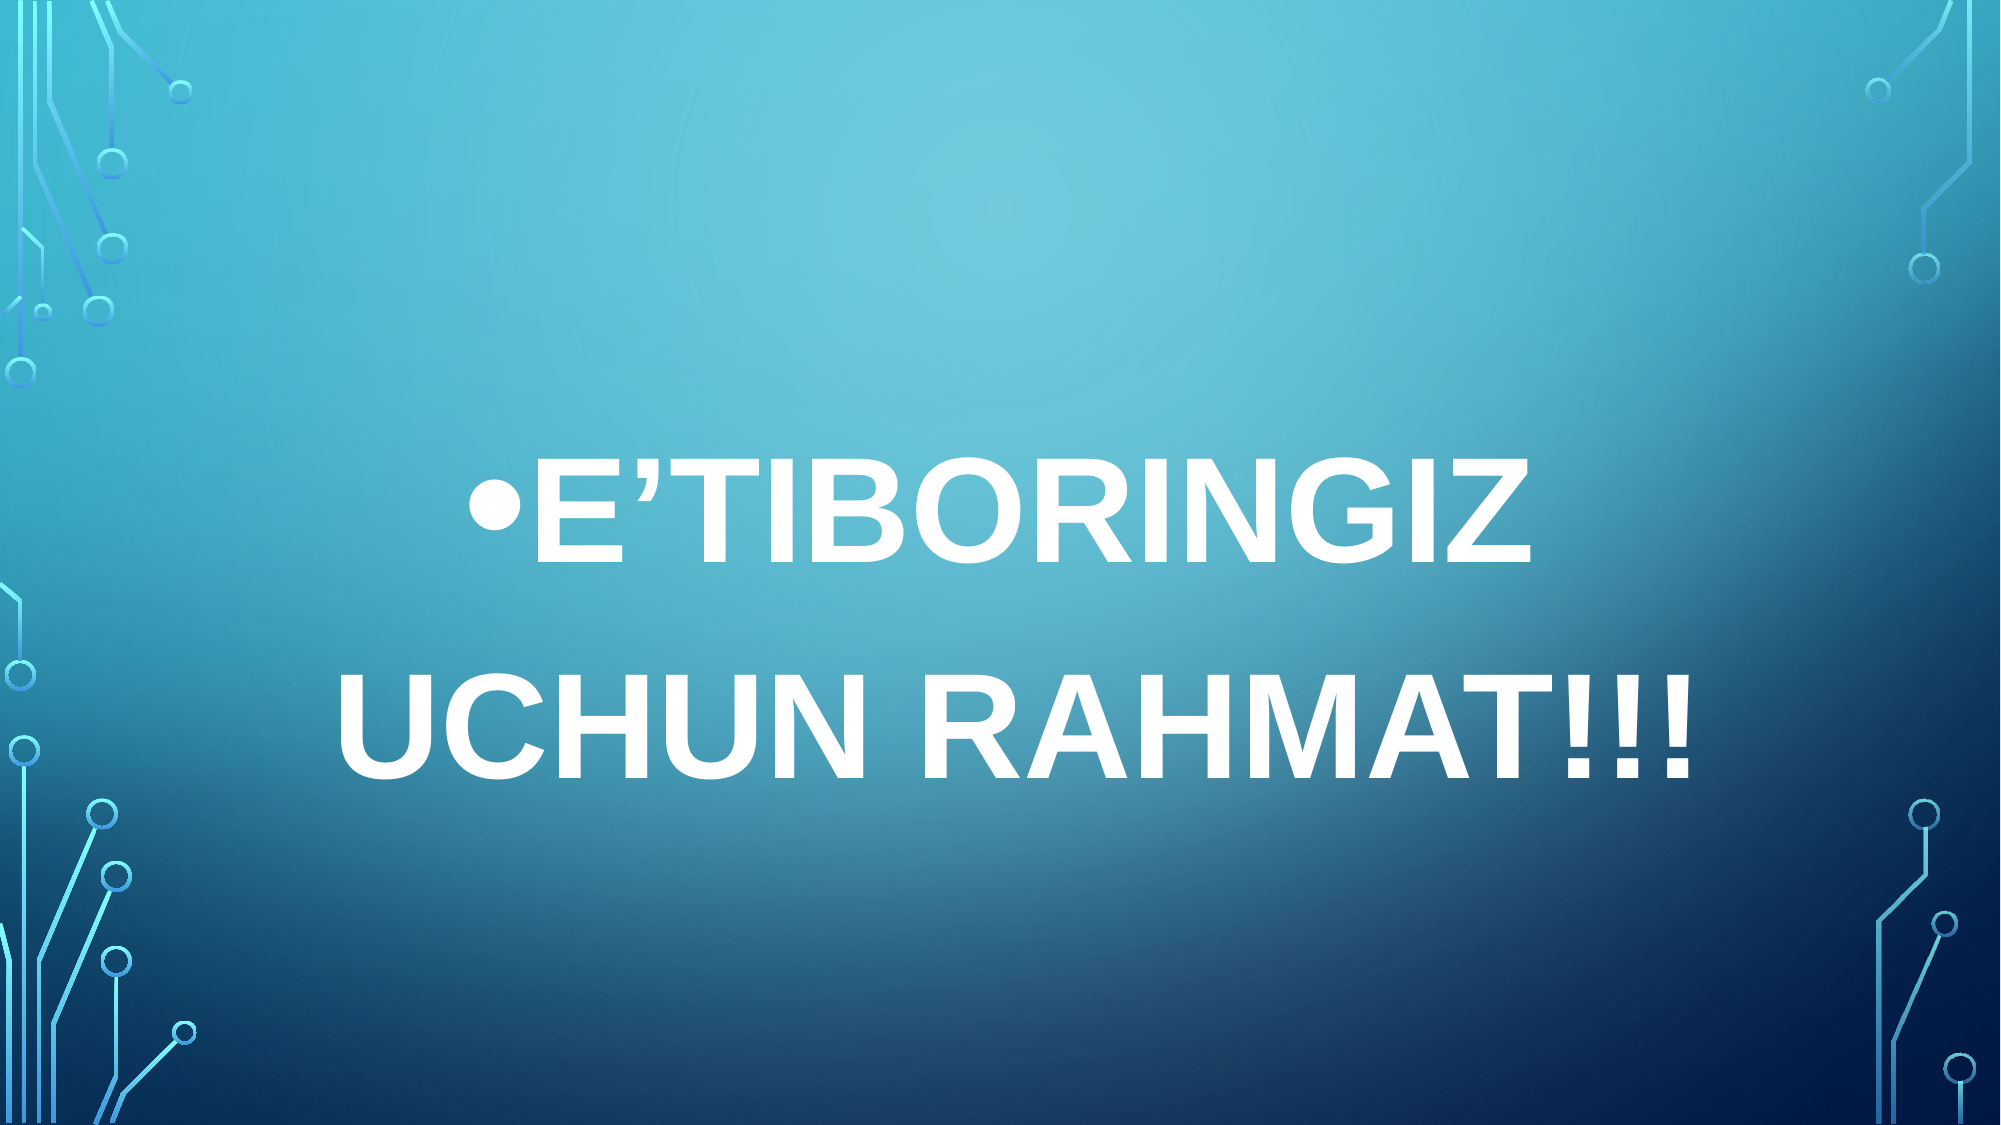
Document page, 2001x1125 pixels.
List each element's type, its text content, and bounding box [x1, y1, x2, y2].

list EʼTIBORINGIZ UCHUN RAHMAT!!! [187, 369, 1813, 950]
